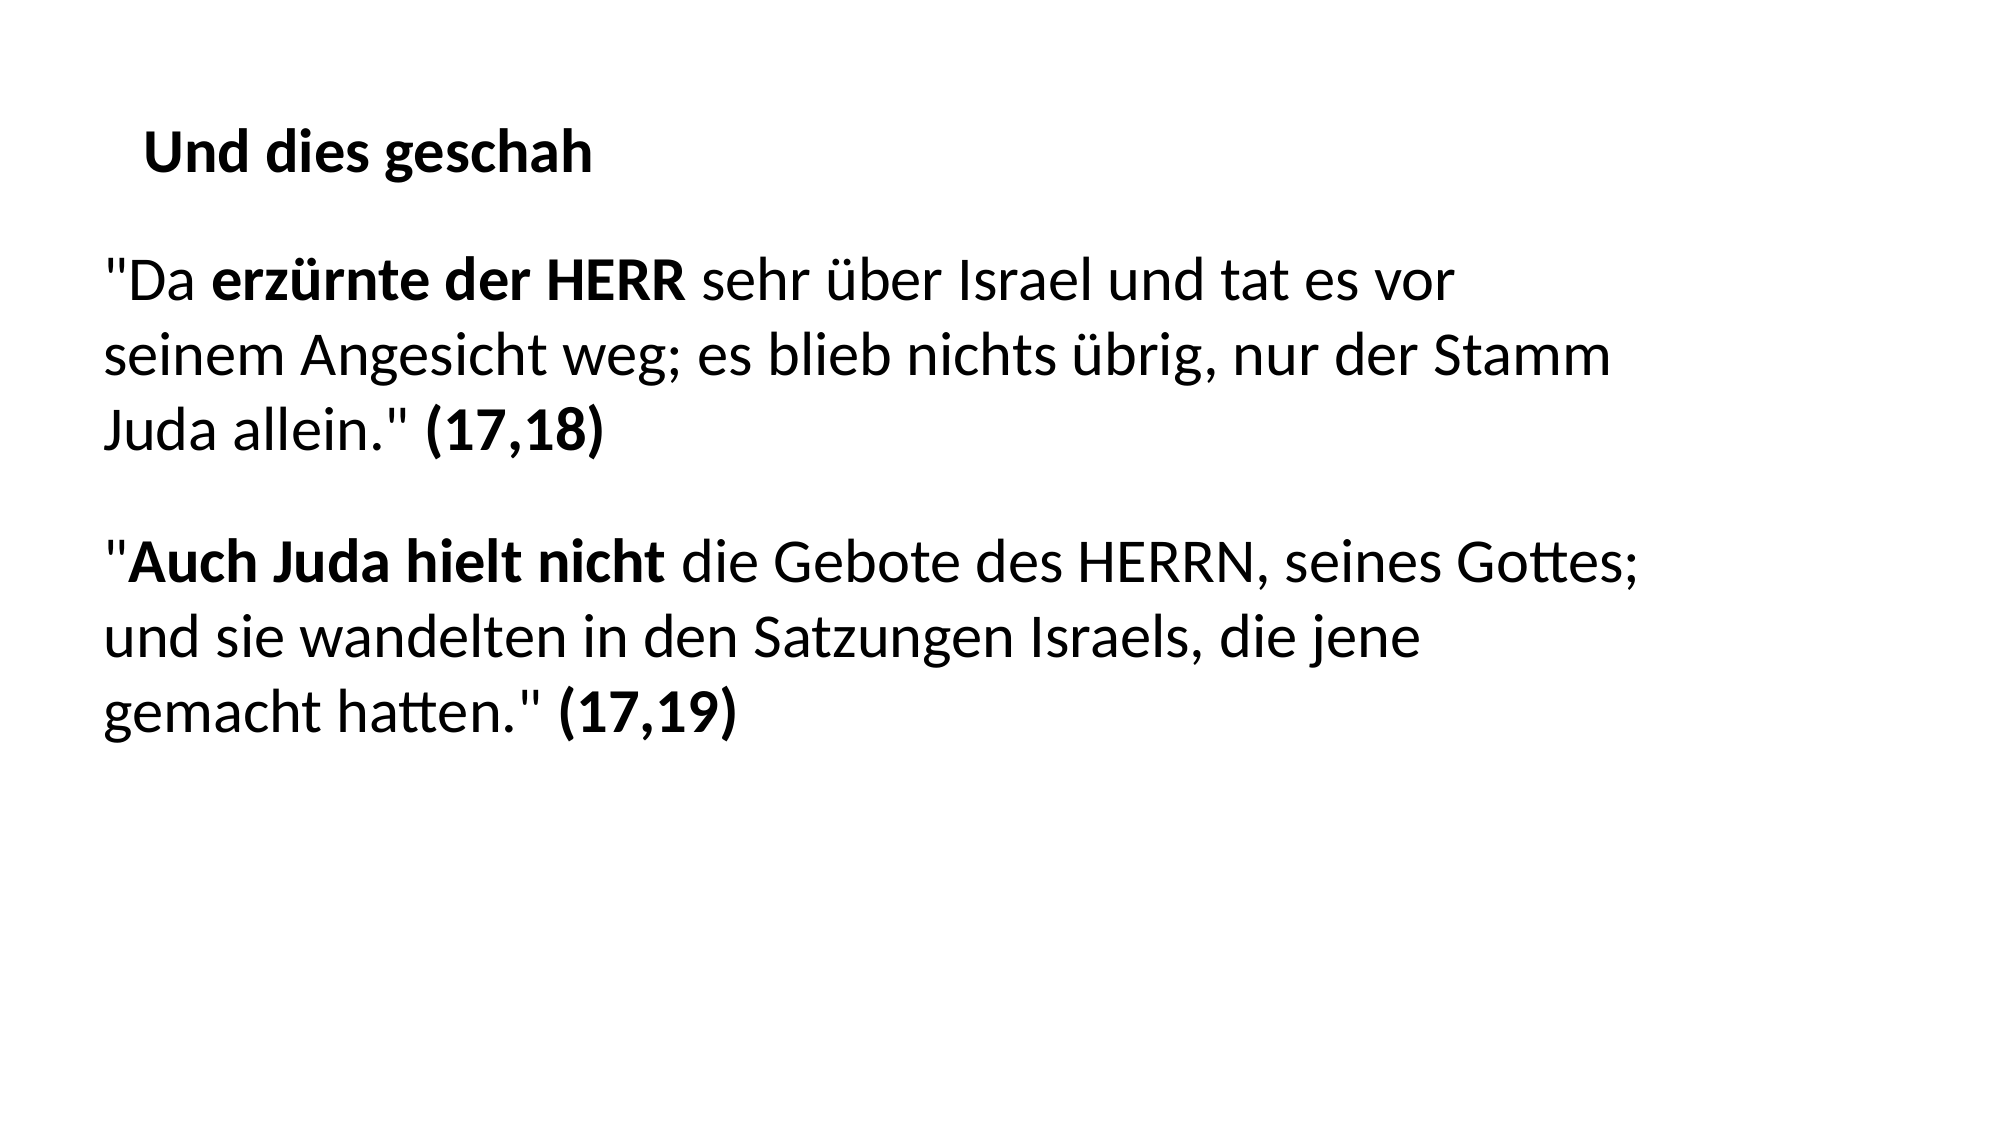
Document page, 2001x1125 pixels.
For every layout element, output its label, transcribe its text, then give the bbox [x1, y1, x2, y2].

text_box "Da erzürnte der HERR sehr über Israel und tat es vor seinem Angesicht weg; es blieb nichts übrig, nur der Stamm Juda allein." (17,18) [88, 230, 1667, 470]
text_box "Auch Juda hielt nicht die Gebote des HERRN, seines Gottes; und sie wandelten in den Satzungen Israels, die jene gemacht hatten." (17,19) [88, 512, 1667, 753]
text_box Und dies geschah [128, 97, 957, 193]
